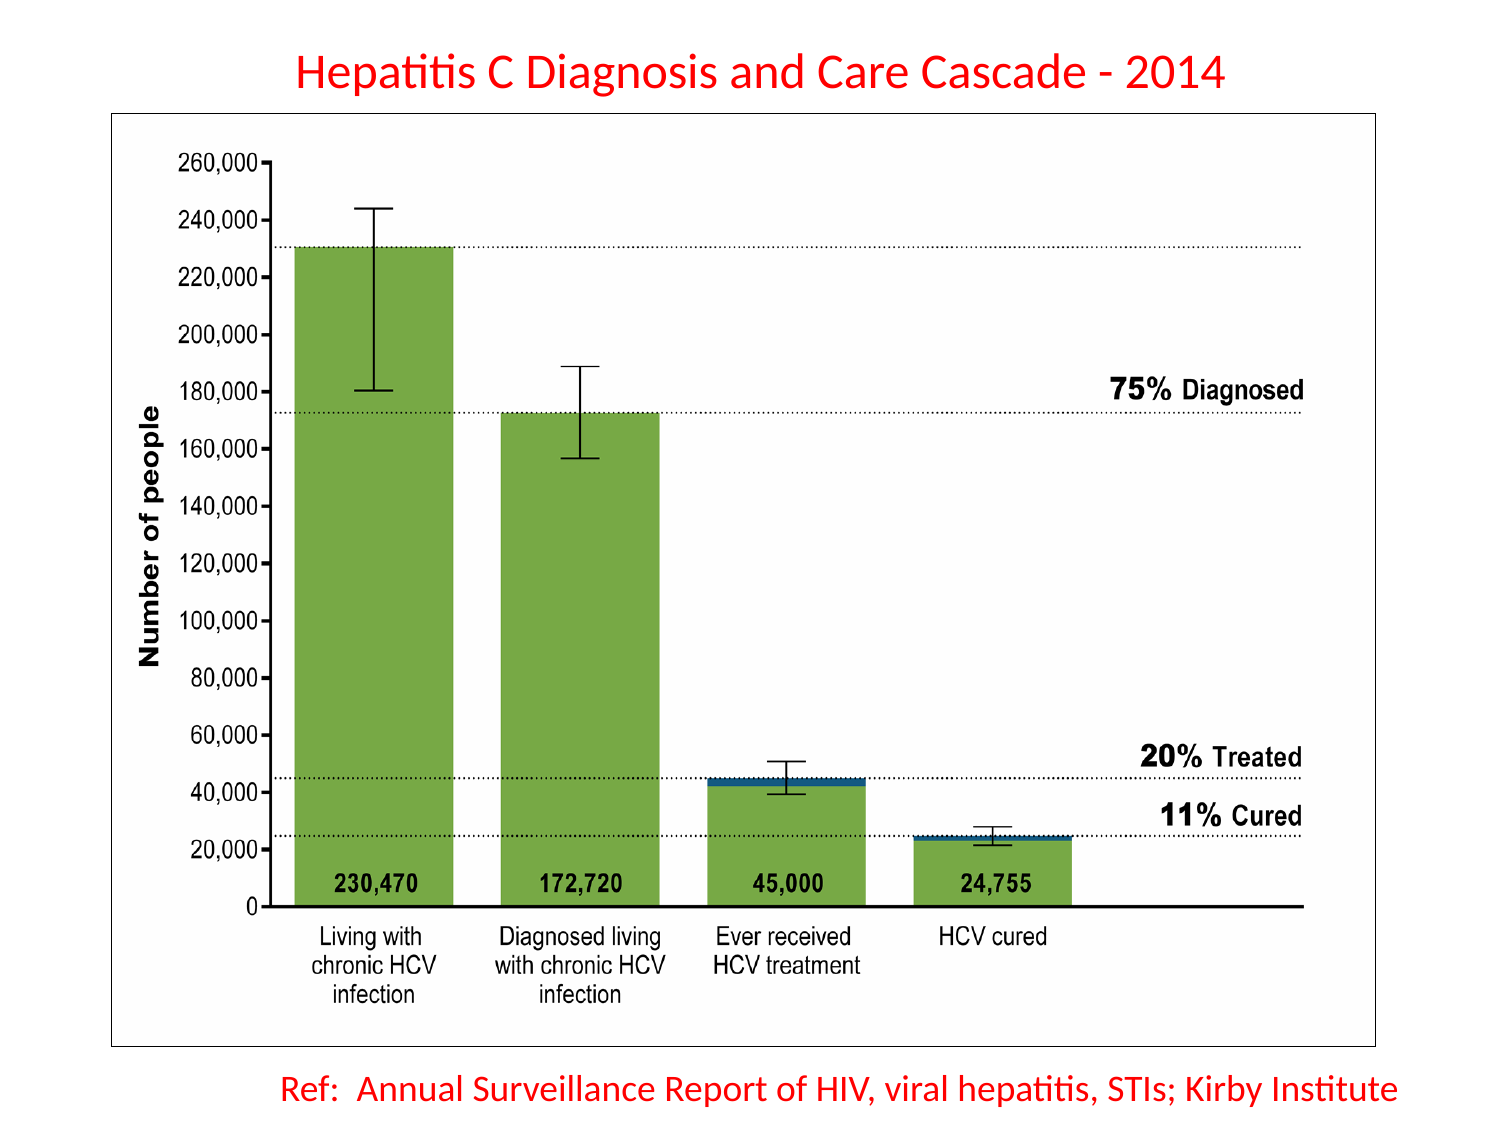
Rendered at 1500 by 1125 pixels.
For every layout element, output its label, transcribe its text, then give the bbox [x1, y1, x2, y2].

text_box Hepatitis C Diagnosis and Care Cascade - 2014 [280, 30, 1242, 106]
picture [111, 113, 1376, 1047]
text_box Ref: Annual Surveillance Report of HIV, viral hepatitis, STIs; Kirby Institute [265, 1057, 1415, 1117]
